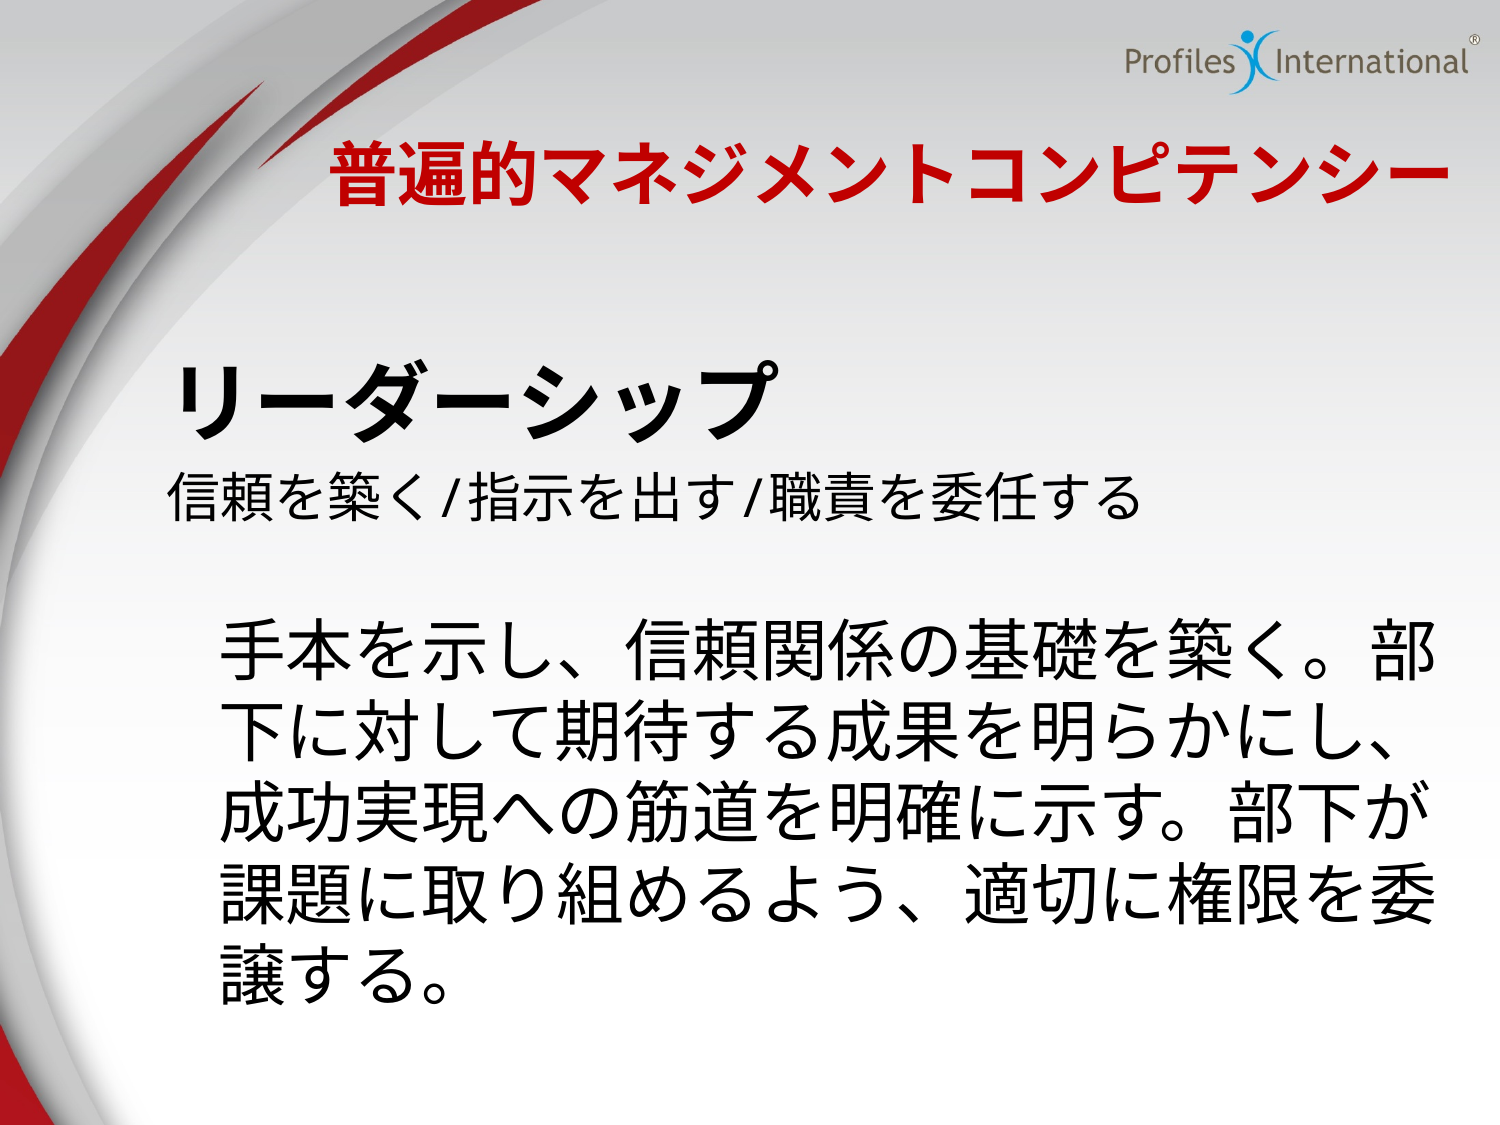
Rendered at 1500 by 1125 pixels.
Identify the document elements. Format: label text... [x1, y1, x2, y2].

picture [0, 0, 1500, 1125]
list リーダーシップ 信頼を築く/指示を出す/職責を委任する 手本を示し、信頼関係の基礎を築く。部下に対して期待する成果を明らかにし、成功実現への筋道を明確に示す。部下が課題に取り組めるよう、適切に権限を委譲する。 [151, 299, 1463, 1025]
title 普遍的マネジメントコンピテンシー [285, 112, 1471, 232]
